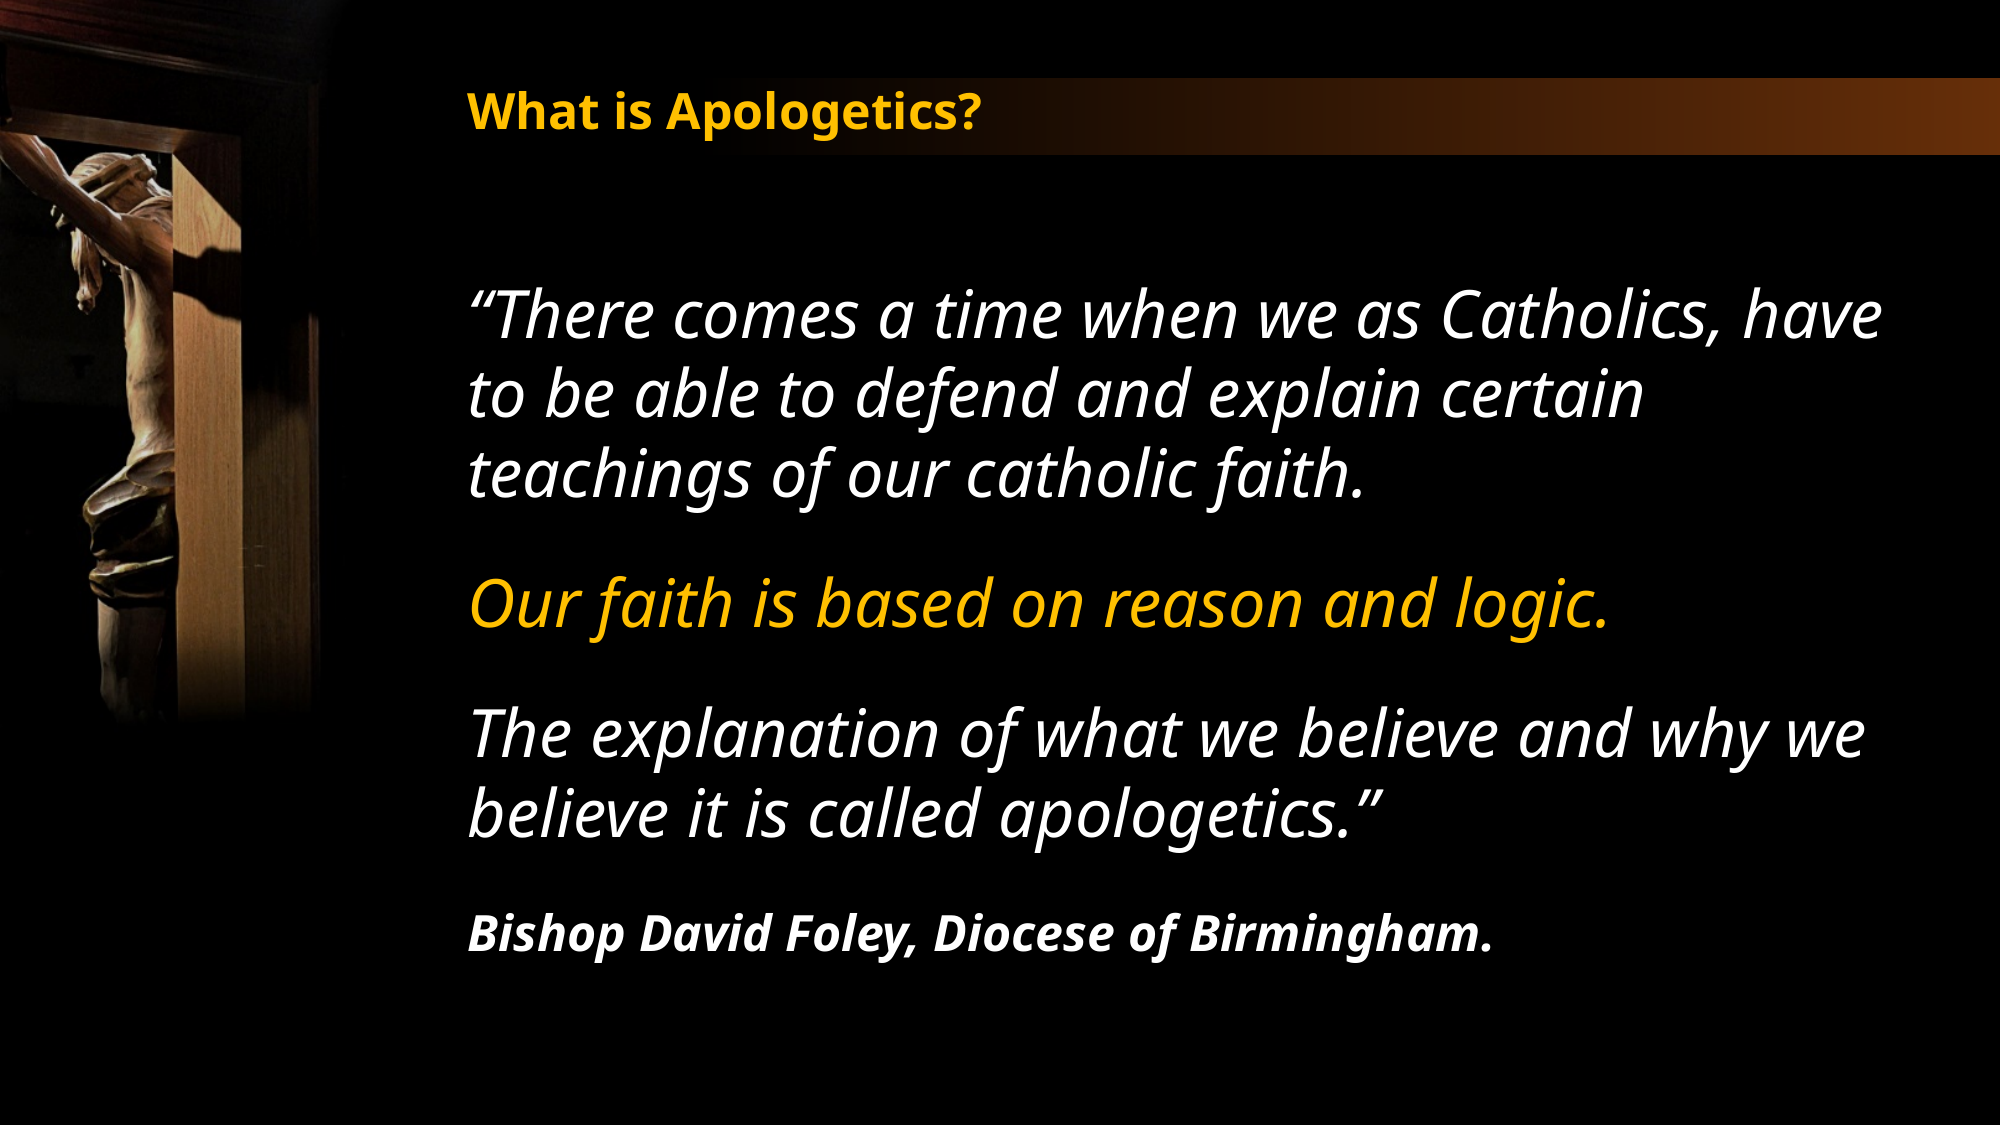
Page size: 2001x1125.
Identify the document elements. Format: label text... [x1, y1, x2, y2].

text_box “There comes a time when we as Catholics, have to be able to defend and explain certain teachings of our catholic faith. Our faith is based on reason and logic. The explanation of what we believe and why we believe it is called apologetics.” Bishop David Foley, Diocese of Birmingham. [452, 263, 1918, 1029]
picture [0, 0, 797, 776]
subtitle What is Apologetics? [452, 78, 2000, 155]
